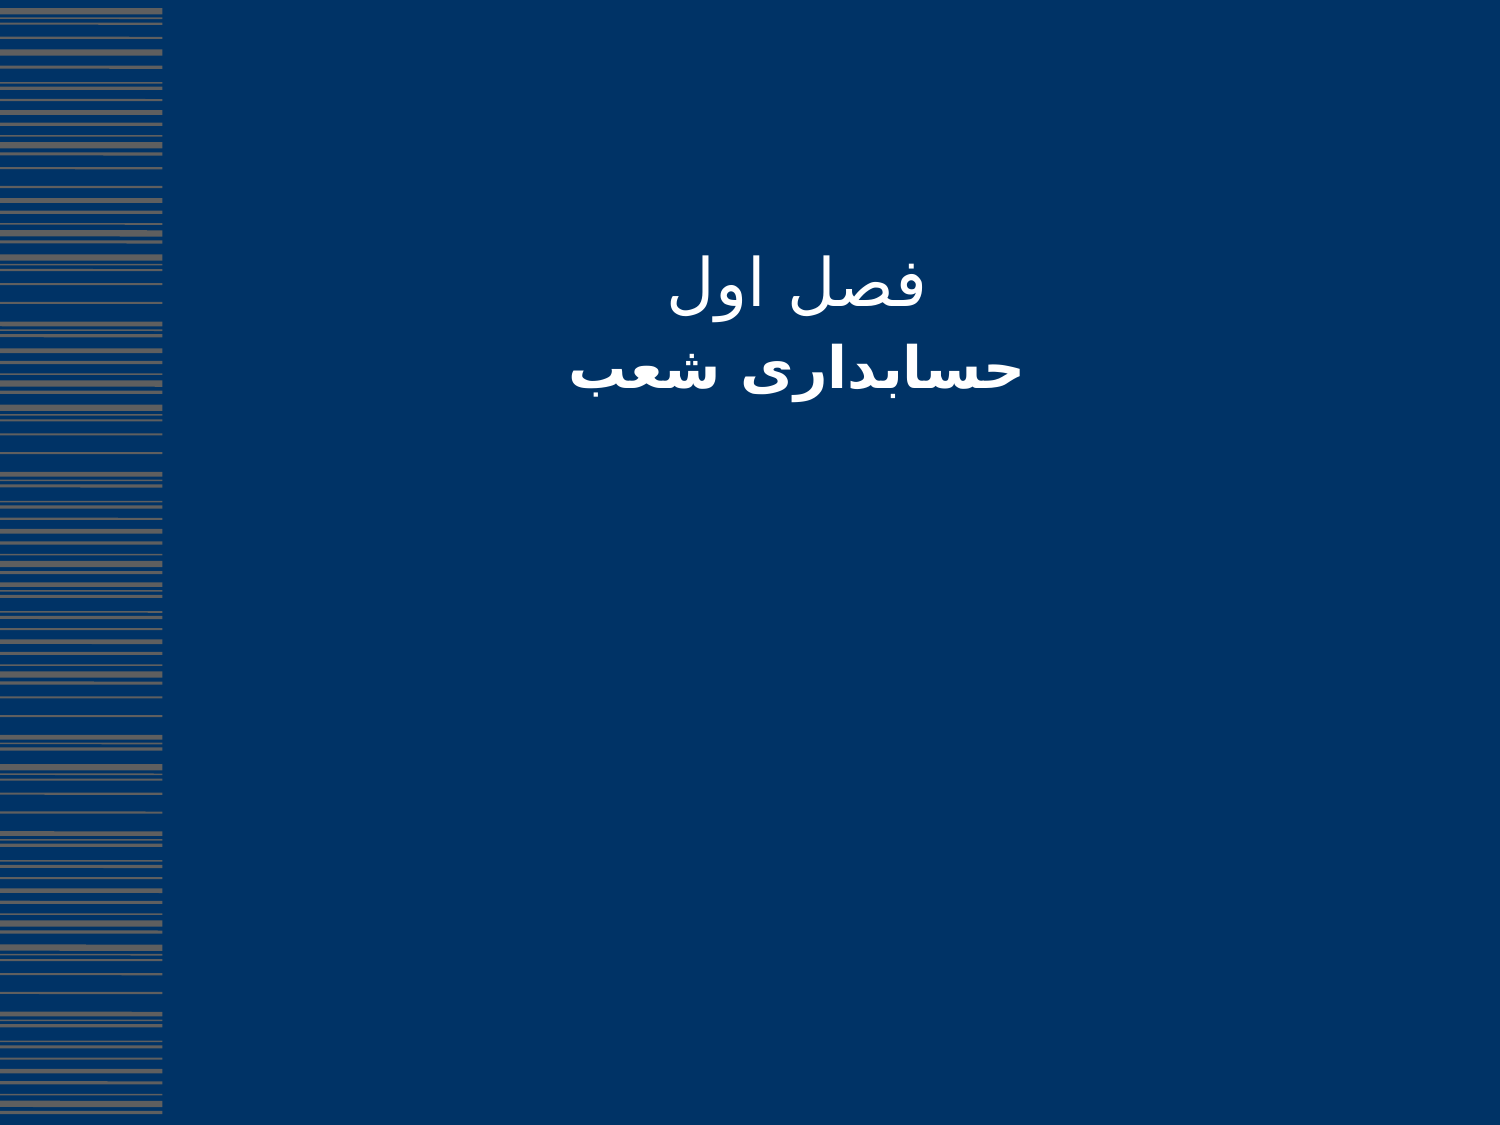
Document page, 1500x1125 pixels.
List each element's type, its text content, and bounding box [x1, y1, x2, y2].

title فصل اول حسابداری شعب [191, 224, 1403, 403]
